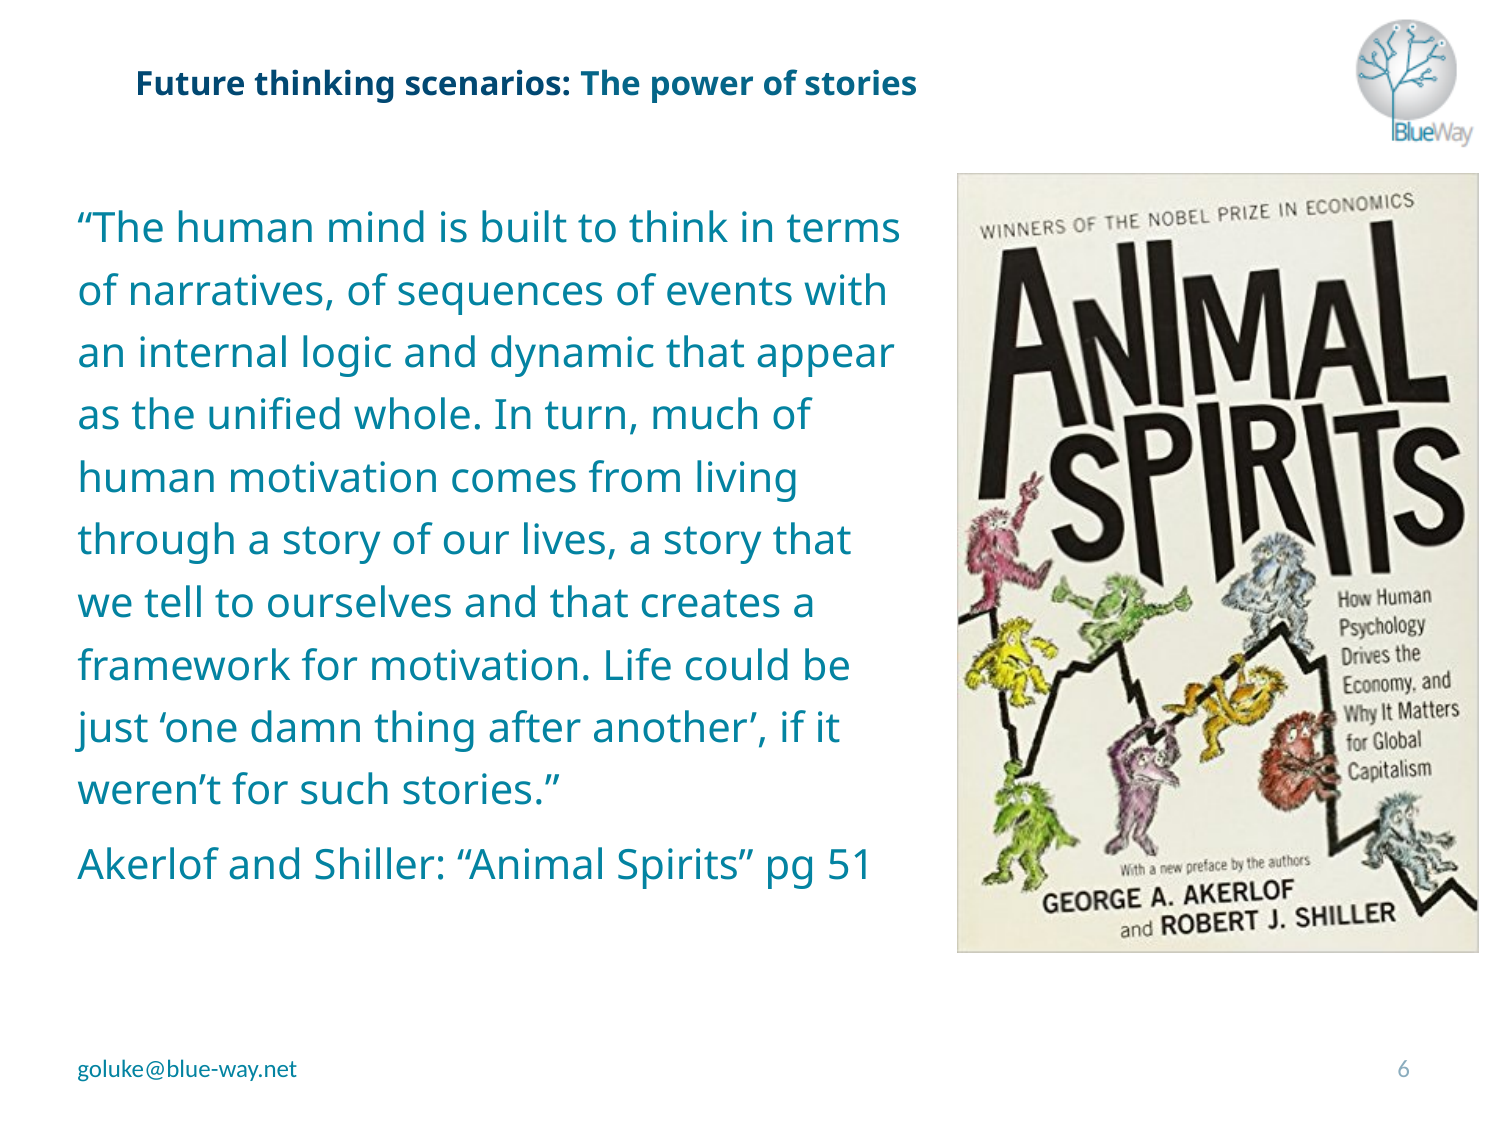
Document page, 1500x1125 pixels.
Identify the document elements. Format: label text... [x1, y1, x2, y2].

slide_number 6 [1074, 1037, 1425, 1098]
text_box Future thinking scenarios: The power of stories [120, 54, 933, 109]
text_box “The human mind is built to think in terms of narratives, of sequences of events with an internal logic and dynamic that appear as the unified whole. In turn, much of human motivation comes from living through a story of our lives, a story that we tell to ourselves and that creates a framework for motivation. Life could be just ‘one damn thing after another’, if it weren’t for such stories.” Akerlof and Shiller: “Animal Spirits” pg 51 [62, 181, 925, 896]
text_box goluke@blue-way.net [62, 1037, 413, 1098]
picture [1349, 12, 1479, 152]
picture [957, 173, 1479, 954]
